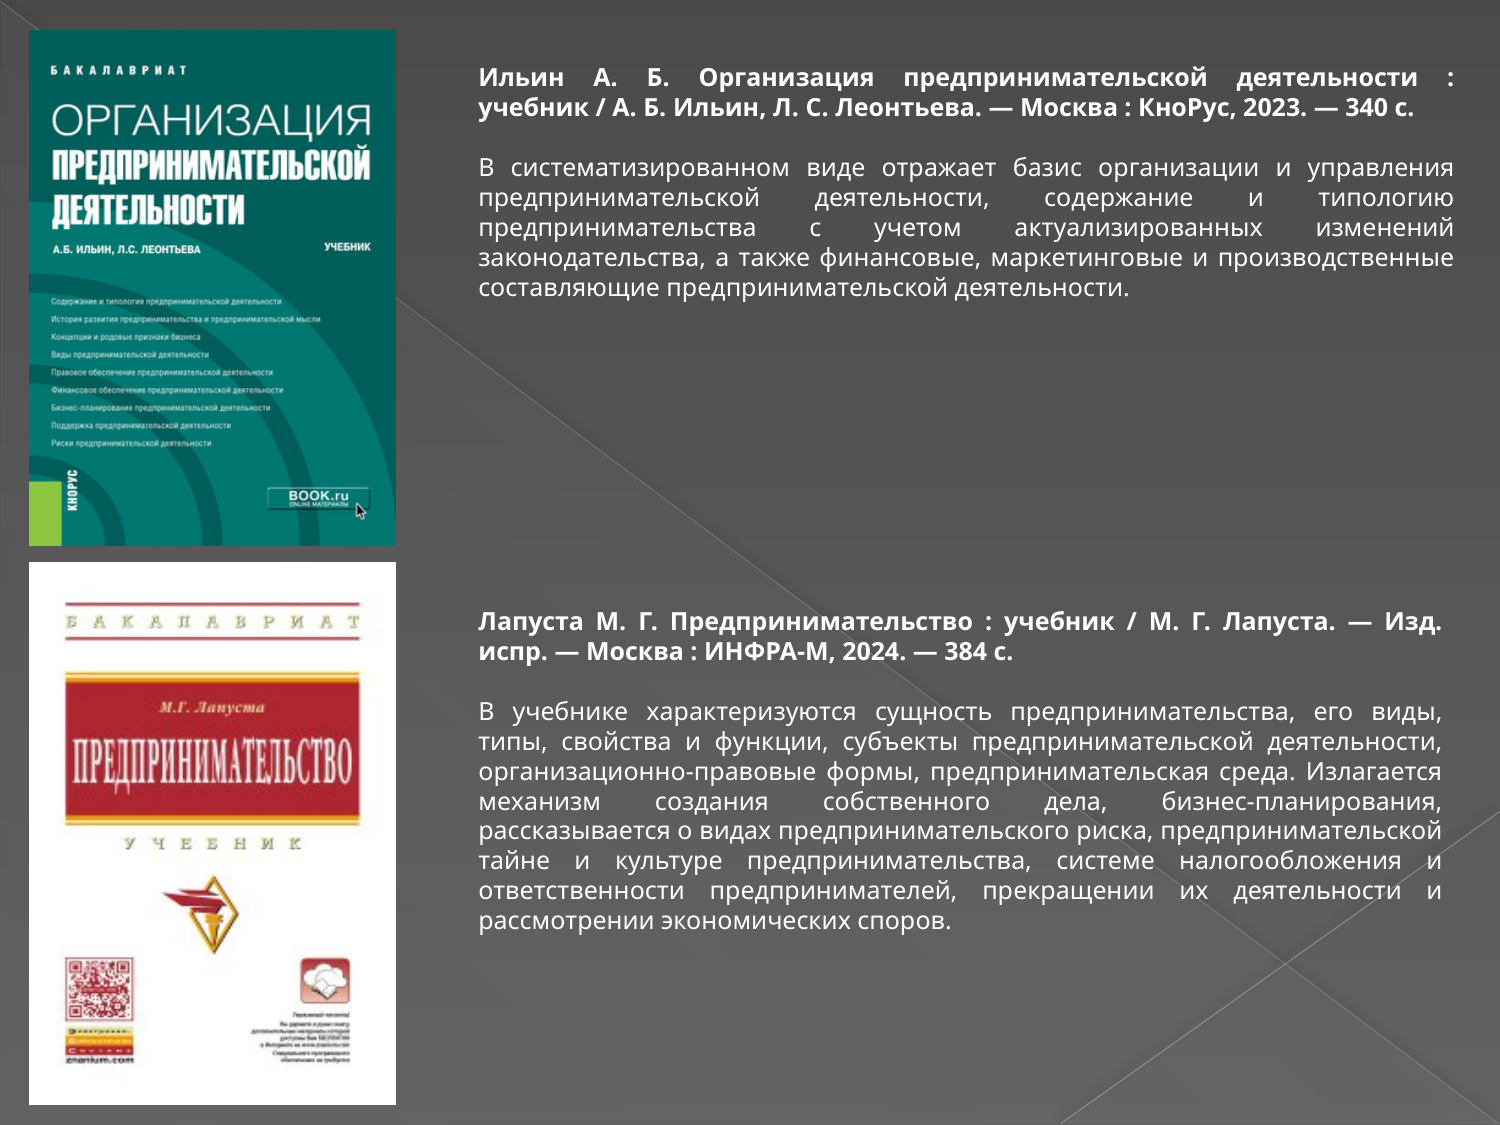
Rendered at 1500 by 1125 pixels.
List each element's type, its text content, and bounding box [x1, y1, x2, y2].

text_box Ильин А. Б. Организация предпринимательской деятельности : учебник / А. Б. Ильин, Л. С. Леонтьева. — Москва : КноРус, 2023. — 340 с. В систематизированном виде отражает базис организации и управления предпринимательской деятельности, содержание и типологию предпринимательства с учетом актуализированных изменений законодательства, а также финансовые, маркетинговые и производственные составляющие предпринимательской деятельности. [463, 54, 1471, 309]
picture [29, 562, 396, 1106]
text_box Лапуста М. Г. Предпринимательство : учебник / М. Г. Лапуста. — Изд. испр. — Москва : ИНФРА-М, 2024. — 384 с. В учебнике характеризуются сущность предпринимательства, его виды, типы, свойства и функции, субъекты предпринимательской деятельности, организационно-правовые формы, предпринимательская среда. Излагается механизм создания собственного дела, бизнес-планирования, рассказывается о видах предпринимательского риска, предпринимательской тайне и культуре предпринимательства, системе налогообложения и ответственности предпринимателей, прекращении их деятельности и рассмотрении экономических споров. [463, 597, 1459, 942]
picture [29, 30, 396, 547]
